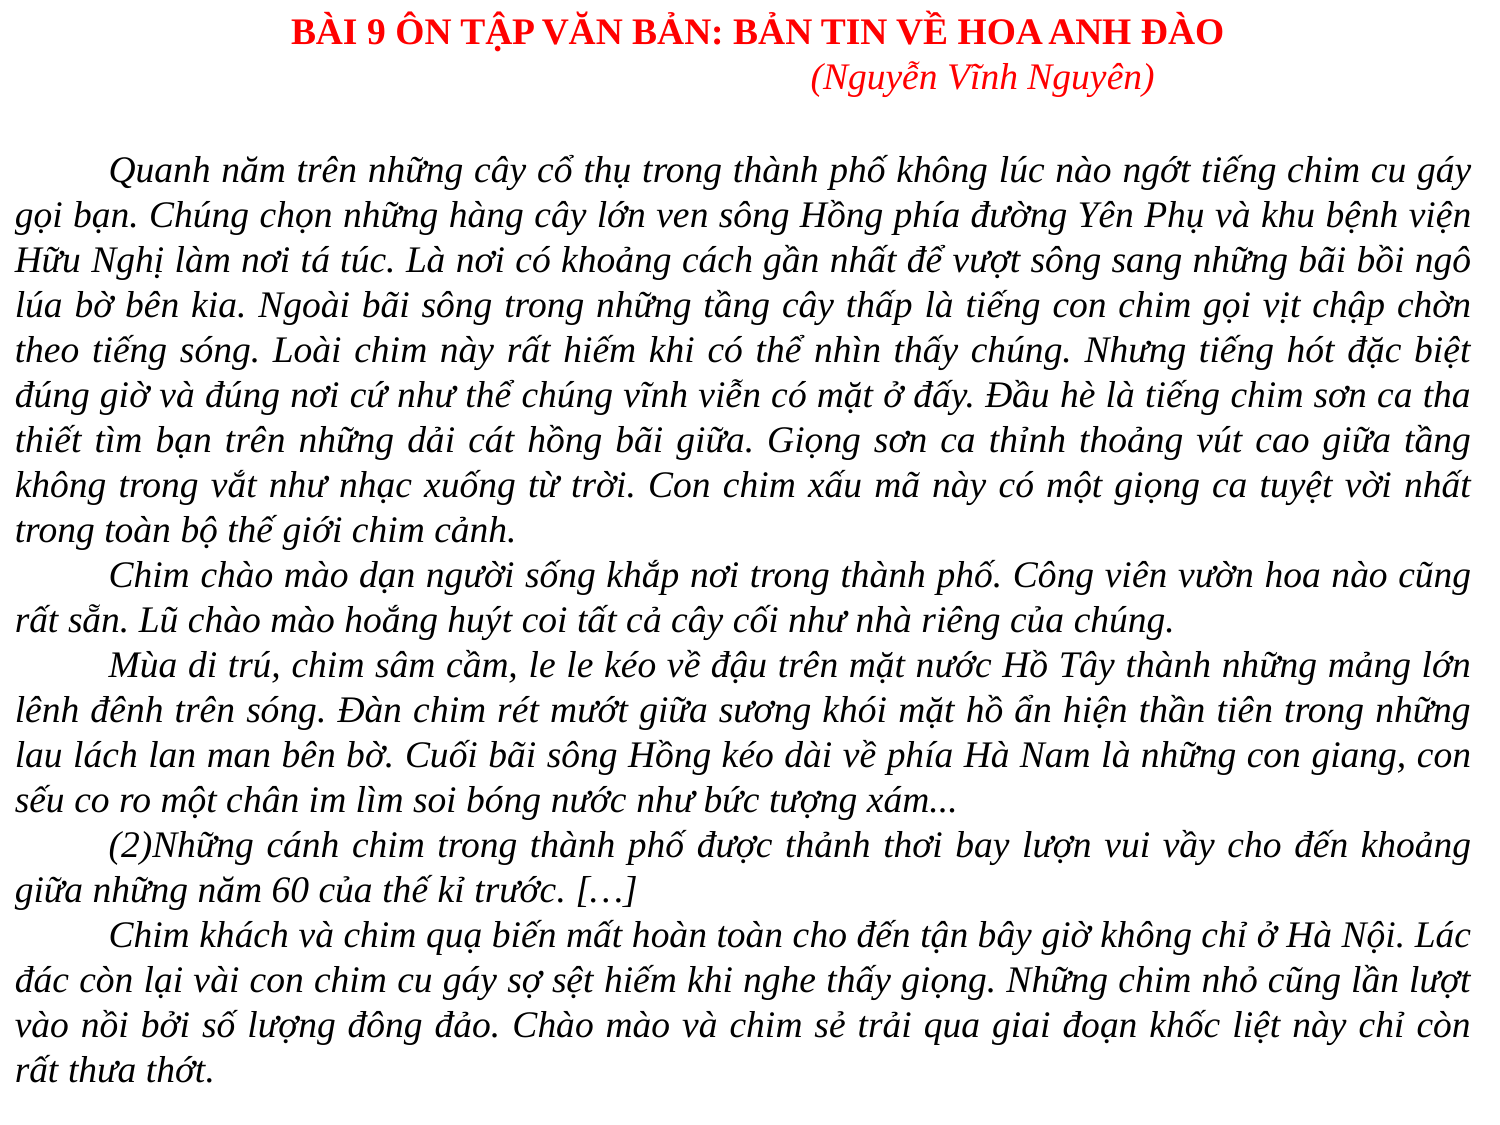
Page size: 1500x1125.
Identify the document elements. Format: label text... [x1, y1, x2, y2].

text_box Quanh năm trên những cây cổ thụ trong thành phố không lúc nào ngớt tiếng chim cu gáy gọi bạn. Chúng chọn những hàng cây lớn ven sông Hồng phía đường Yên Phụ và khu bệnh viện Hữu Nghị làm nơi tá túc. Là nơi có khoảng cách gần nhất để vượt sông sang những bãi bồi ngô lúa bờ bên kia. Ngoài bãi sông trong những tầng cây thấp là tiếng con chim gọi vịt chập chờn theo tiếng sóng. Loài chim này rất hiếm khi có thể nhìn thấy chúng. Nhưng tiếng hót đặc biệt đúng giờ và đúng nơi cứ như thể chúng vĩnh viễn có mặt ở đấy. Đầu hè là tiếng chim sơn ca tha thiết tìm bạn trên những dải cát hồng bãi giữa. Giọng sơn ca thỉnh thoảng vút cao giữa tầng không trong vắt như nhạc xuống từ trời. Con chim xấu mã này có một giọng ca tuyệt vời nhất trong toàn bộ thế giới chim cảnh. Chim chào mào dạn người sống khắp nơi trong thành phố. Công viên vườn hoa nào cũng rất sẵn. Lũ chào mào hoắng huýt coi tất cả cây cối như nhà riêng của chúng. Mùa di trú, chim sâm cầm, le le kéo về đậu trên mặt nước Hồ Tây thành những mảng lớn lênh đênh trên sóng. Đàn chim rét mướt giữa sương khói mặt hồ ẩn hiện thần tiên trong những lau lách lan man bên bờ. Cuối bãi sông Hồng kéo dài về phía Hà Nam là những con giang, con sếu co ro một chân im lìm soi bóng nước như bức tượng xám... (2)Những cánh chim trong thành phố được thảnh thơi bay lượn vui vầy cho đến khoảng giữa những năm 60 của thế kỉ trước. […] Chim khách và chim quạ biến mất hoàn toàn cho đến tận bây giờ không chỉ ở Hà Nội. Lác đác còn lại vài con chim cu gáy sợ sệt hiếm khi nghe thấy giọng. Những chim nhỏ cũng lần lượt vào nồi bởi số lượng đông đảo. Chào mào và chim sẻ trải qua giai đoạn khốc liệt này chỉ còn rất thưa thớt. [0, 137, 1488, 1125]
text_box BÀI 9 ÔN TẬP VĂN BẢN: BẢN TIN VỀ HOA ANH ĐÀO (Nguyễn Vĩnh Nguyên) [14, 0, 1500, 150]
